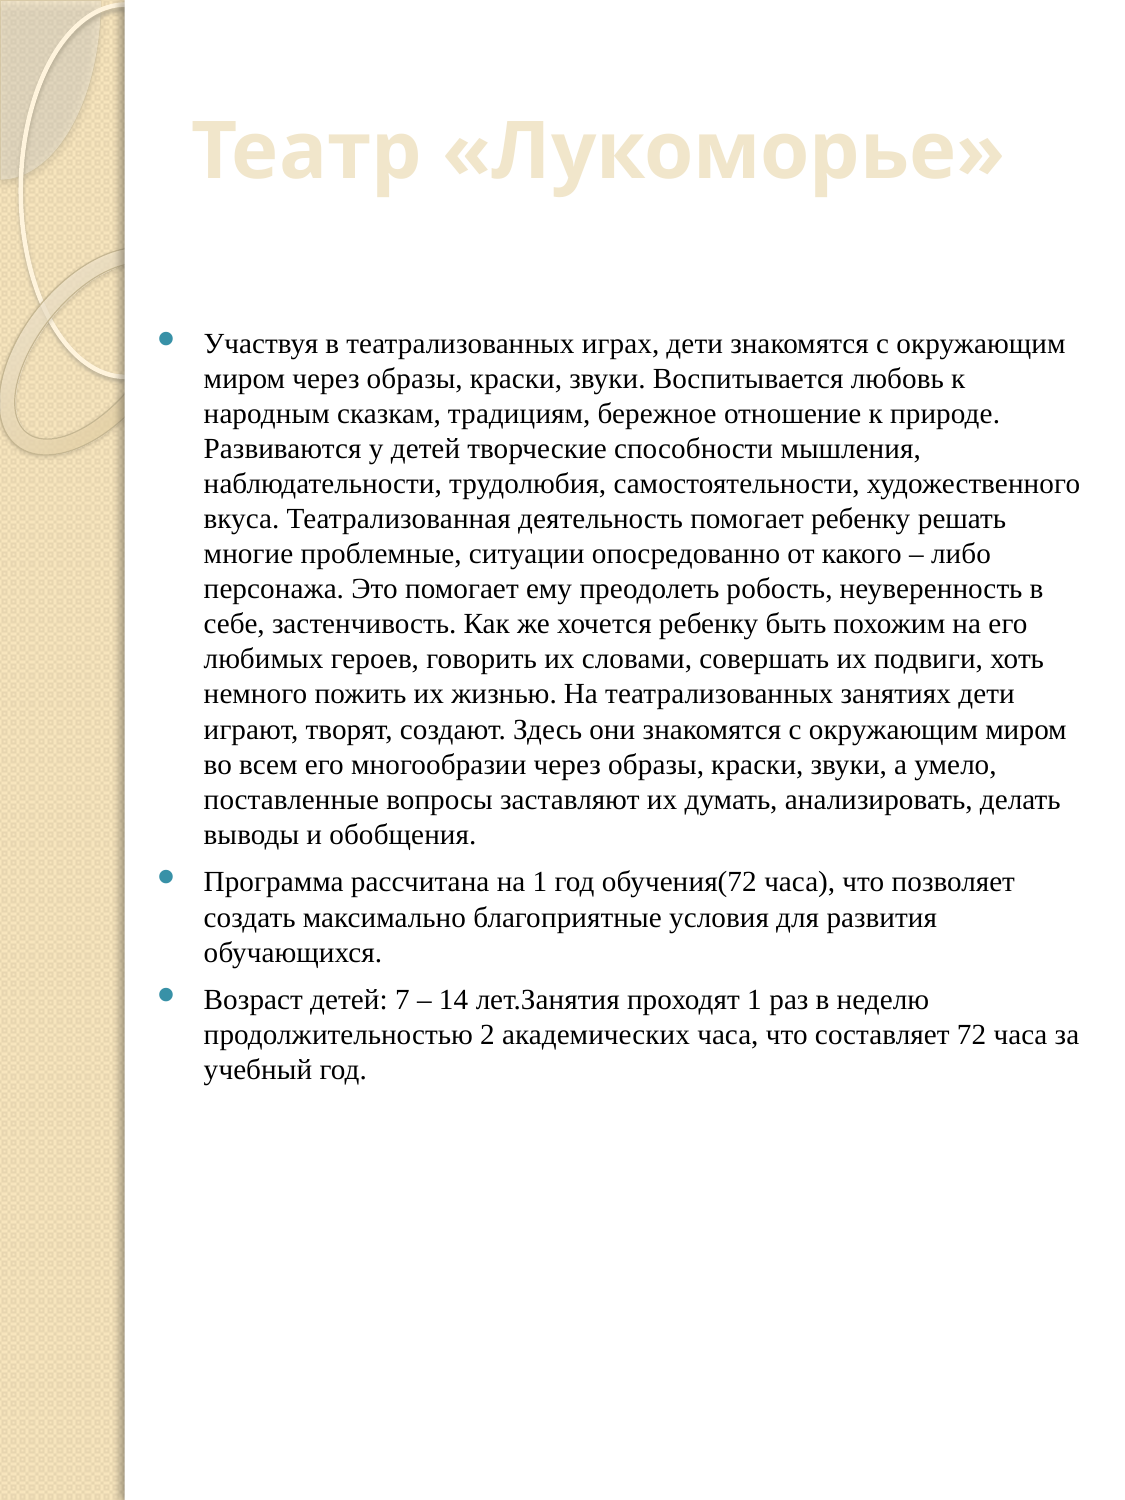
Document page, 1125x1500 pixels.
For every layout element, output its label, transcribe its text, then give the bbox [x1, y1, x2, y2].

title Театр «Лукоморье» [176, 60, 1100, 310]
list Участвуя в театрализованных играх, дети знакомятся с окружающим миром через образы, краски, звуки. Воспитывается любовь к народным сказкам, традициям, бережное отношение к природе. Развиваются у детей творческие способности мышления, наблюдательности, трудолюбия, самостоятельности, художественного вкуса. Театрализованная деятельность помогает ребенку решать многие проблемные, ситуации опосредованно от какого – либо персонажа. Это помогает ему преодолеть робость, неуверенность в себе, застенчивость. Как же хочется ребенку быть похожим на его любимых героев, говорить их словами, совершать их подвиги, хоть немного пожить их жизнью. На театрализованных занятиях дети играют, творят, создают. Здесь они знакомятся с окружающим миром во всем его многообразии через образы, краски, звуки, а умело, поставленные вопросы заставляют их думать, анализировать, делать выводы и обобщения. Программа рассчитана на 1 год обучения(72 часа), что позволяет создать максимально благоприятные условия для развития обучающихся. Возраст детей: 7 – 14 лет.Занятия проходят 1 раз в неделю продолжительностью 2 академических часа, что составляет 72 часа за учебный год. [128, 316, 1100, 1367]
